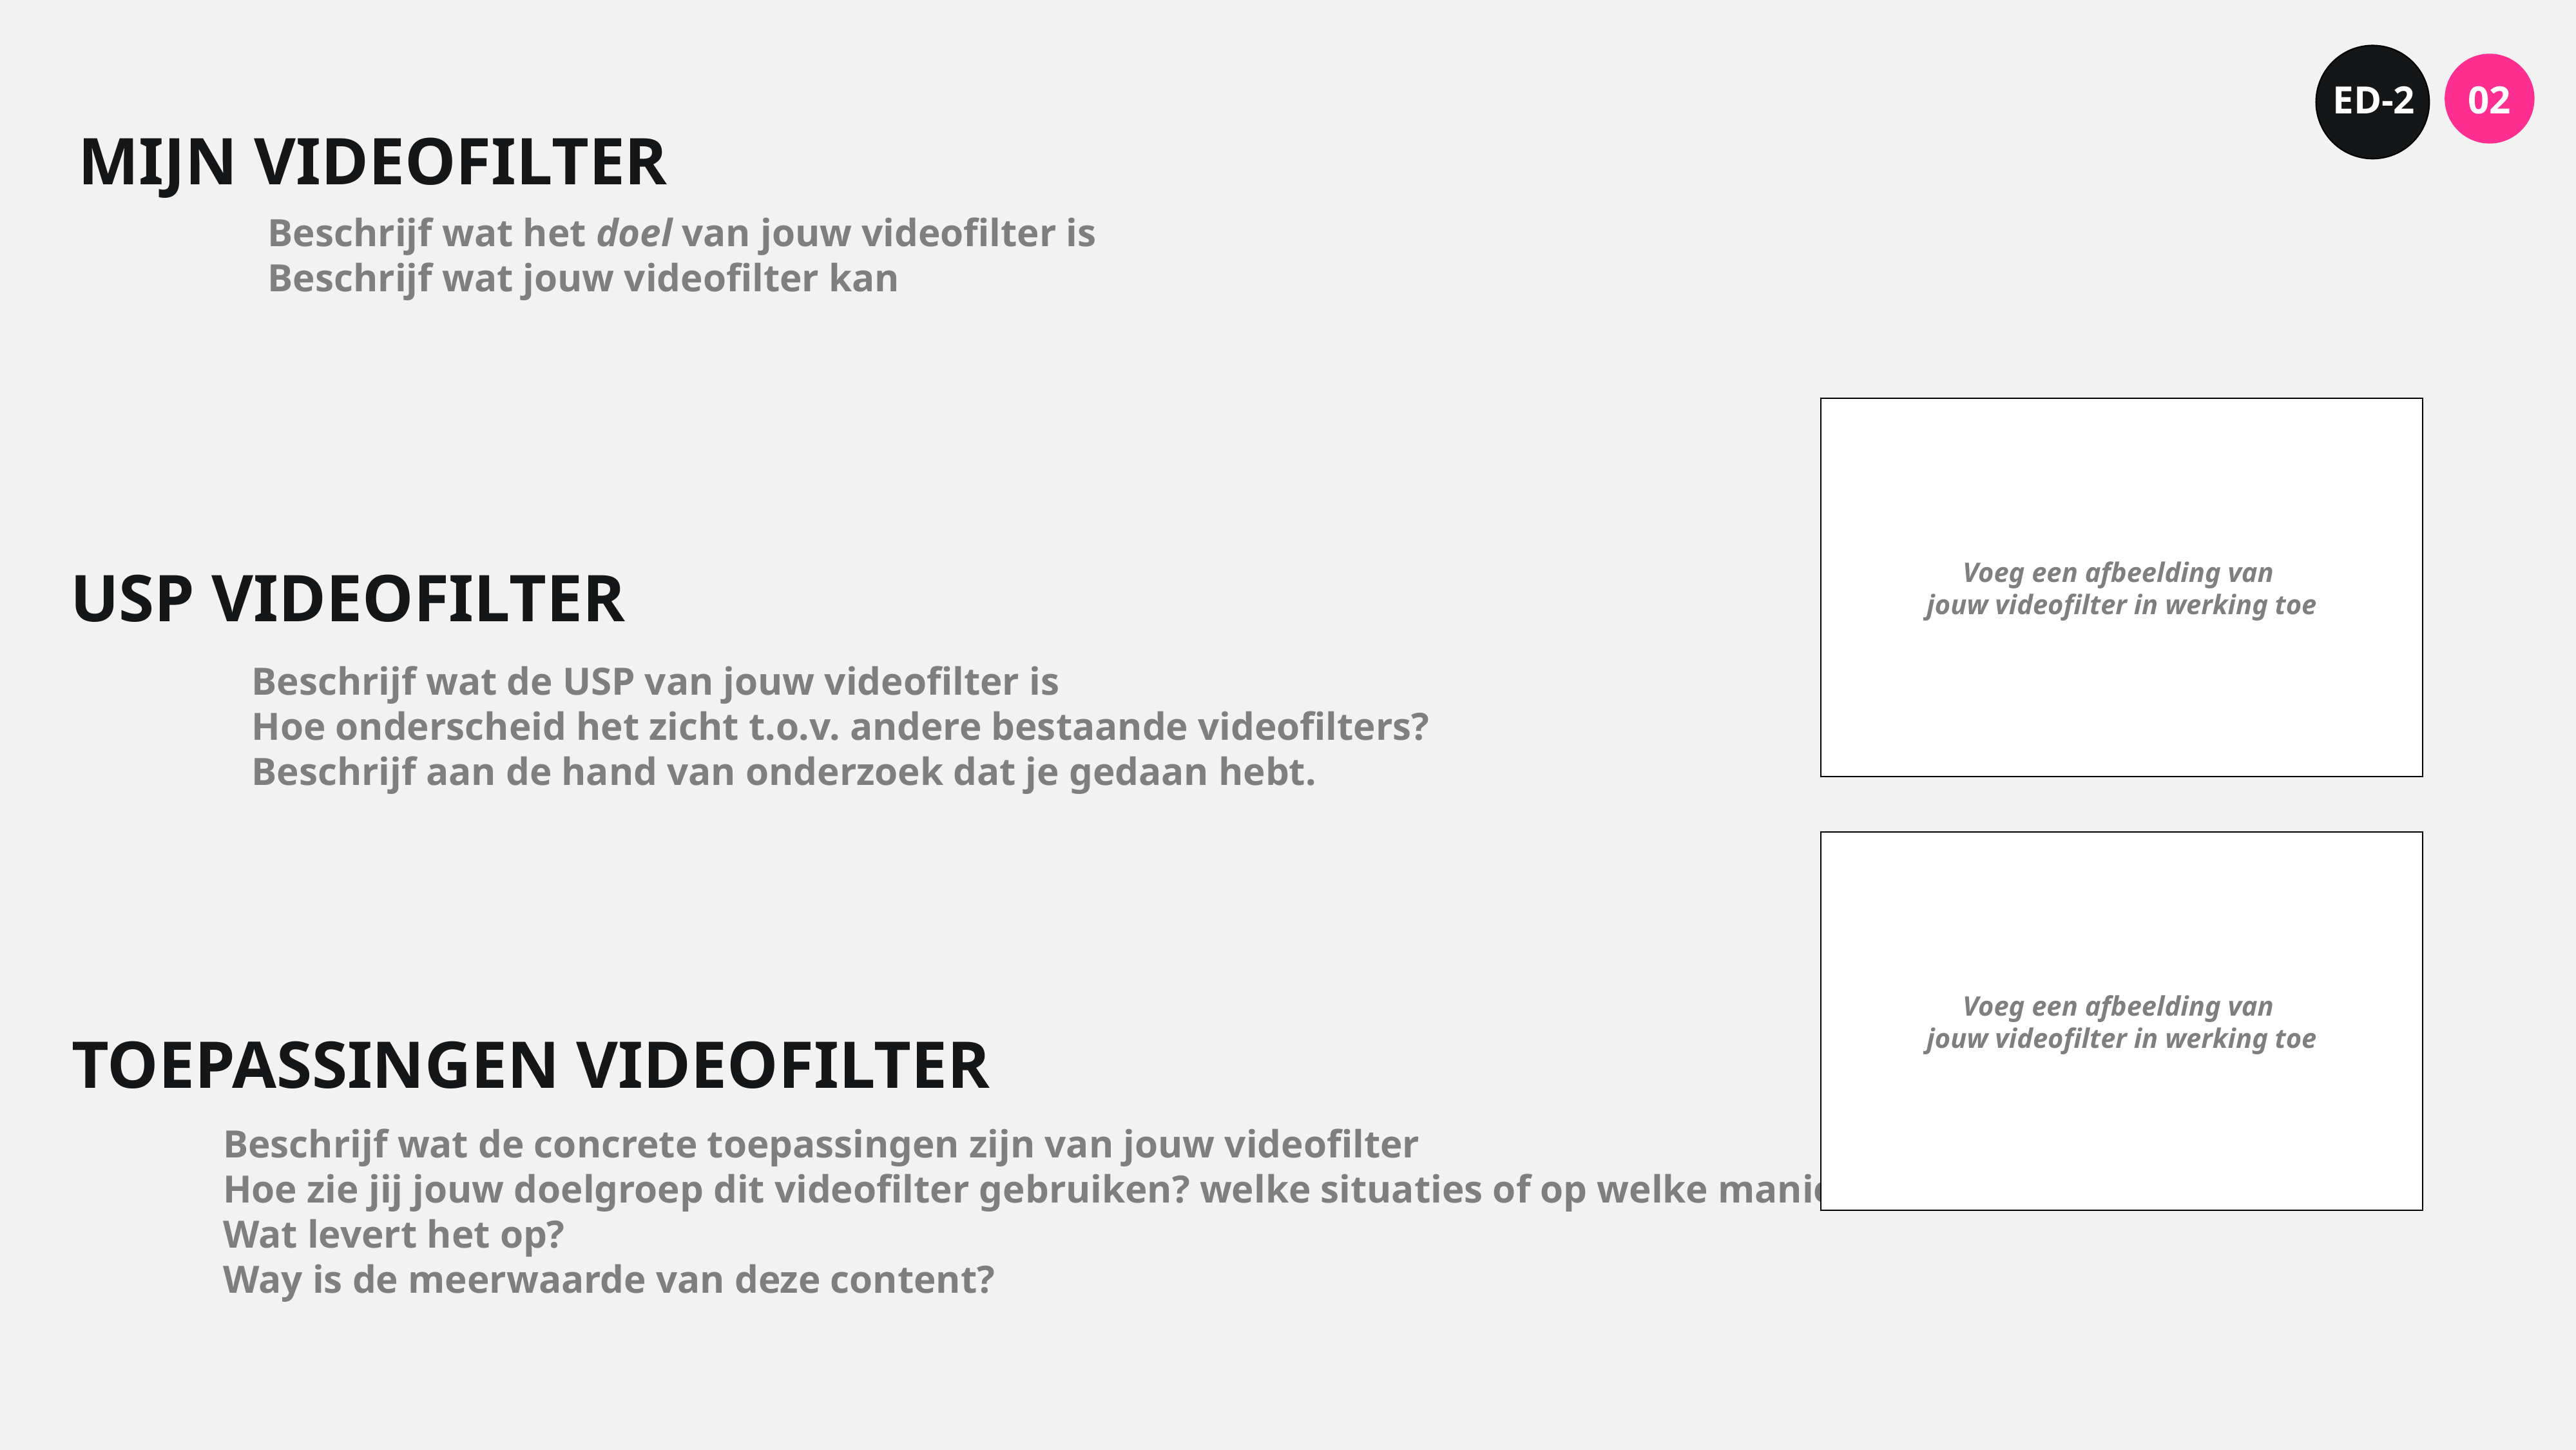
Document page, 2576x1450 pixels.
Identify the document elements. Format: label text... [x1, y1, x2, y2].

text_box Beschrijf wat de concrete toepassingen zijn van jouw videofilter Hoe zie jij jouw doelgroep dit videofilter gebruiken? welke situaties of op welke manier? Wat levert het op? Way is de meerwaarde van deze content? [217, 1114, 1877, 1306]
text_box [0, 0, 2576, 1450]
text_box [1820, 832, 2423, 1211]
text_box MIJN VIDEOFILTER [72, 115, 674, 203]
text_box USP VIDEOFILTER [65, 551, 631, 640]
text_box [2316, 45, 2430, 159]
text_box Beschrijf wat het doel van jouw videofilter is Beschrijf wat jouw videofilter kan [262, 203, 1102, 305]
text_box TOEPASSINGEN VIDEOFILTER [66, 1018, 996, 1107]
text_box Voeg een afbeelding van jouw videofilter in werking toe [1921, 983, 2323, 1059]
text_box Voeg een afbeelding van jouw videofilter in werking toe [1921, 550, 2323, 625]
text_box [1820, 398, 2423, 777]
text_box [2444, 53, 2535, 144]
text_box Beschrijf wat de USP van jouw videofilter is Hoe onderscheid het zicht t.o.v. andere bestaande videofilters? Beschrijf aan de hand van onderzoek dat je gedaan hebt. [246, 652, 1436, 798]
